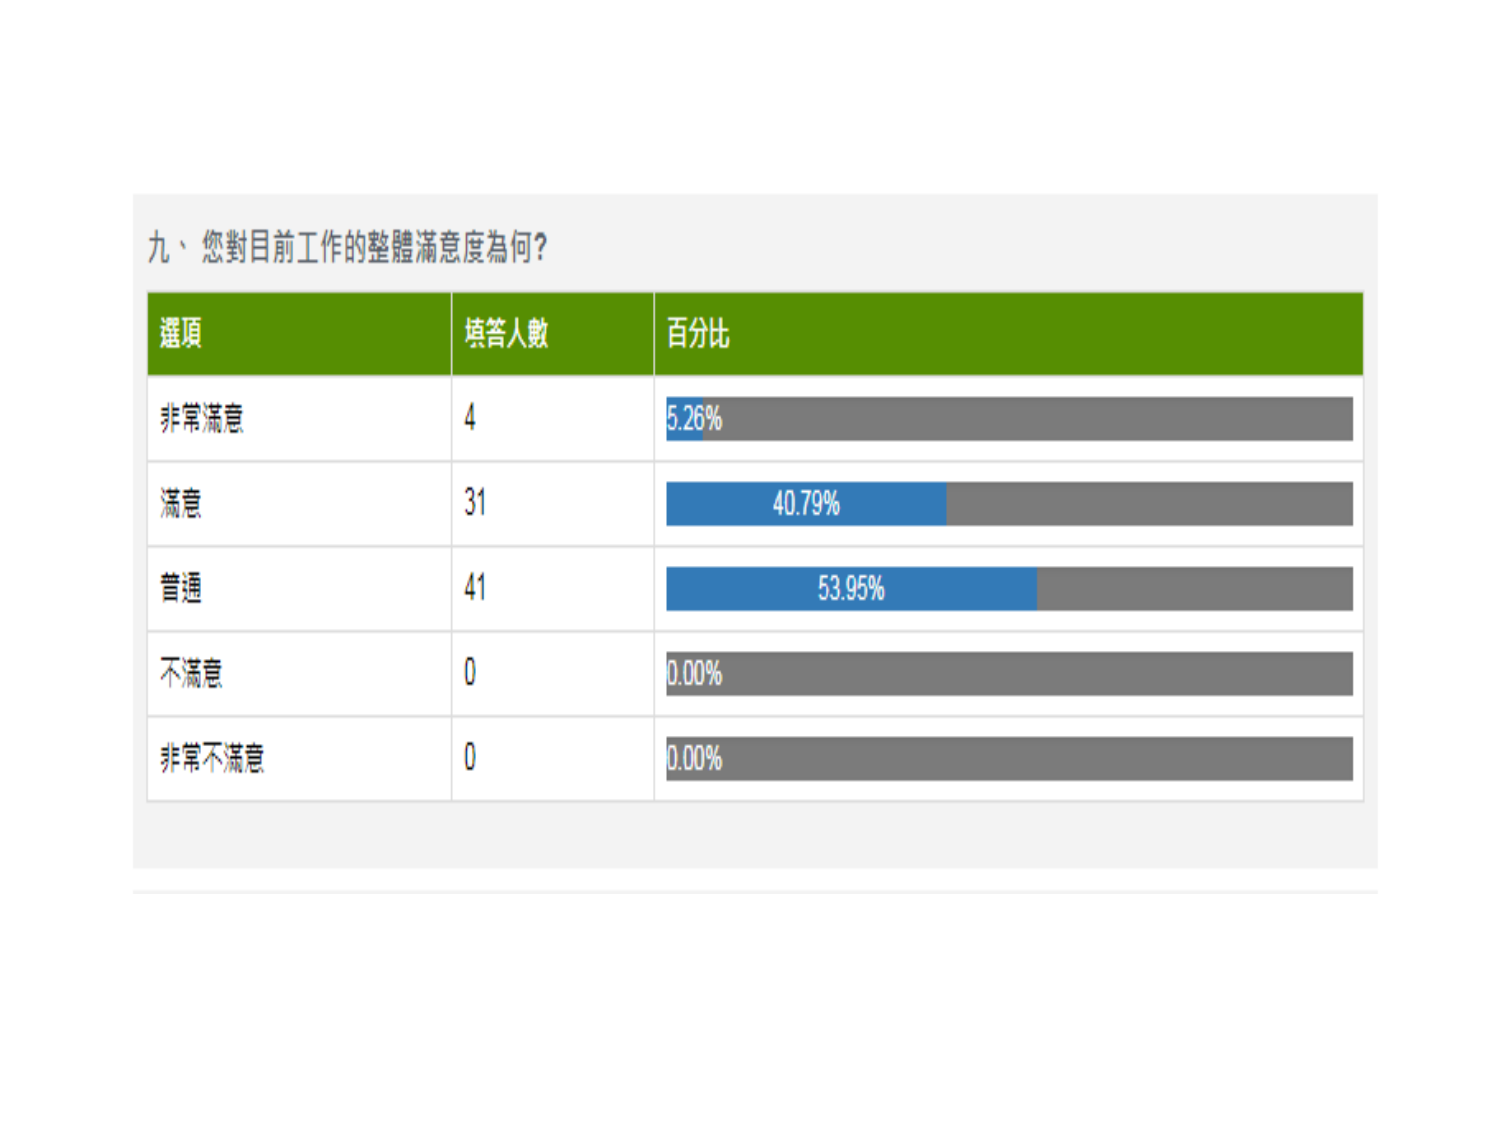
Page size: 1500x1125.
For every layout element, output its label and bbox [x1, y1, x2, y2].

picture [111, 184, 1389, 894]
